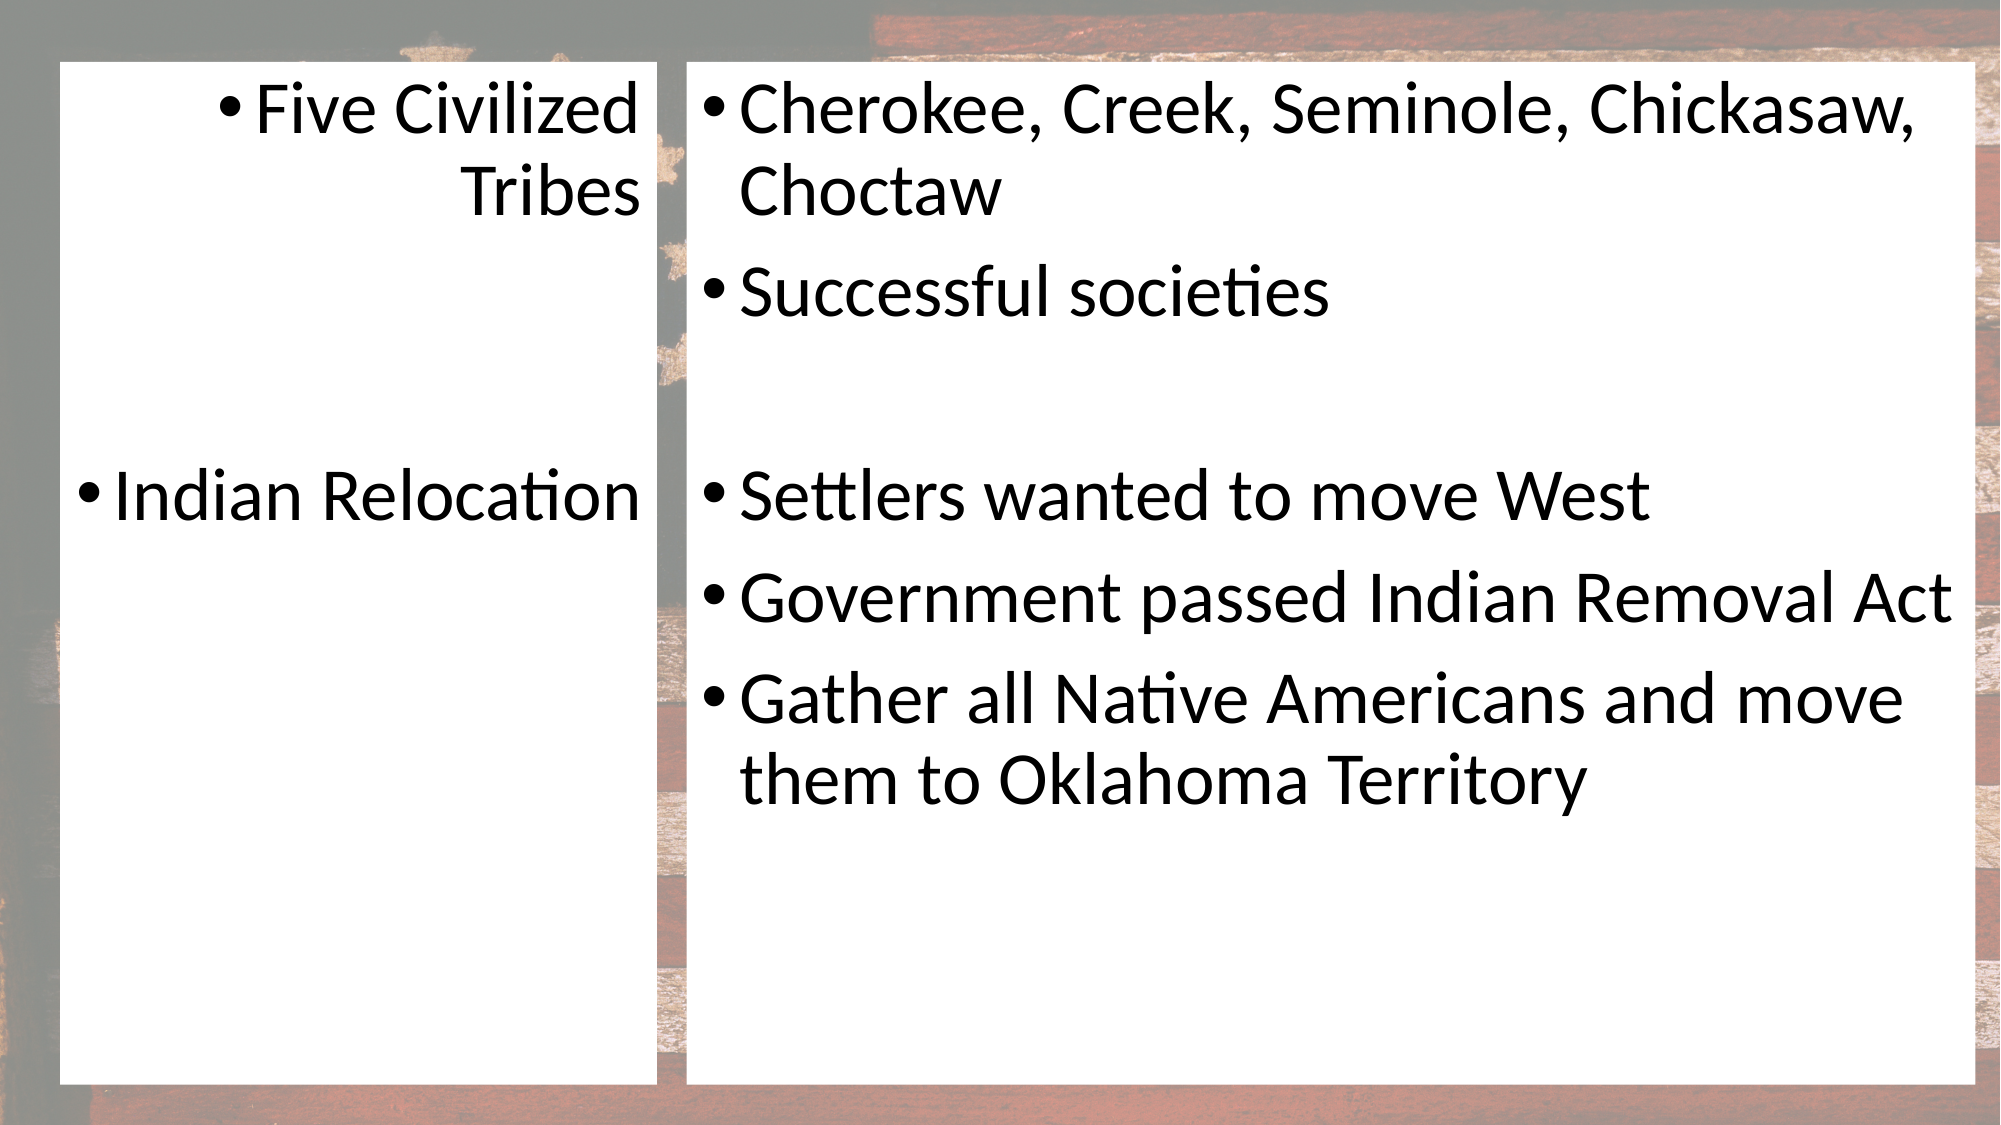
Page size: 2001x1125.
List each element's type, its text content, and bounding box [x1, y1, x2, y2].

list Cherokee, Creek, Seminole, Chickasaw, Choctaw Successful societies Settlers wanted to move West Government passed Indian Removal Act Gather all Native Americans and move them to Oklahoma Territory [686, 61, 1976, 1085]
list Five Civilized Tribes Indian Relocation [60, 61, 657, 1085]
